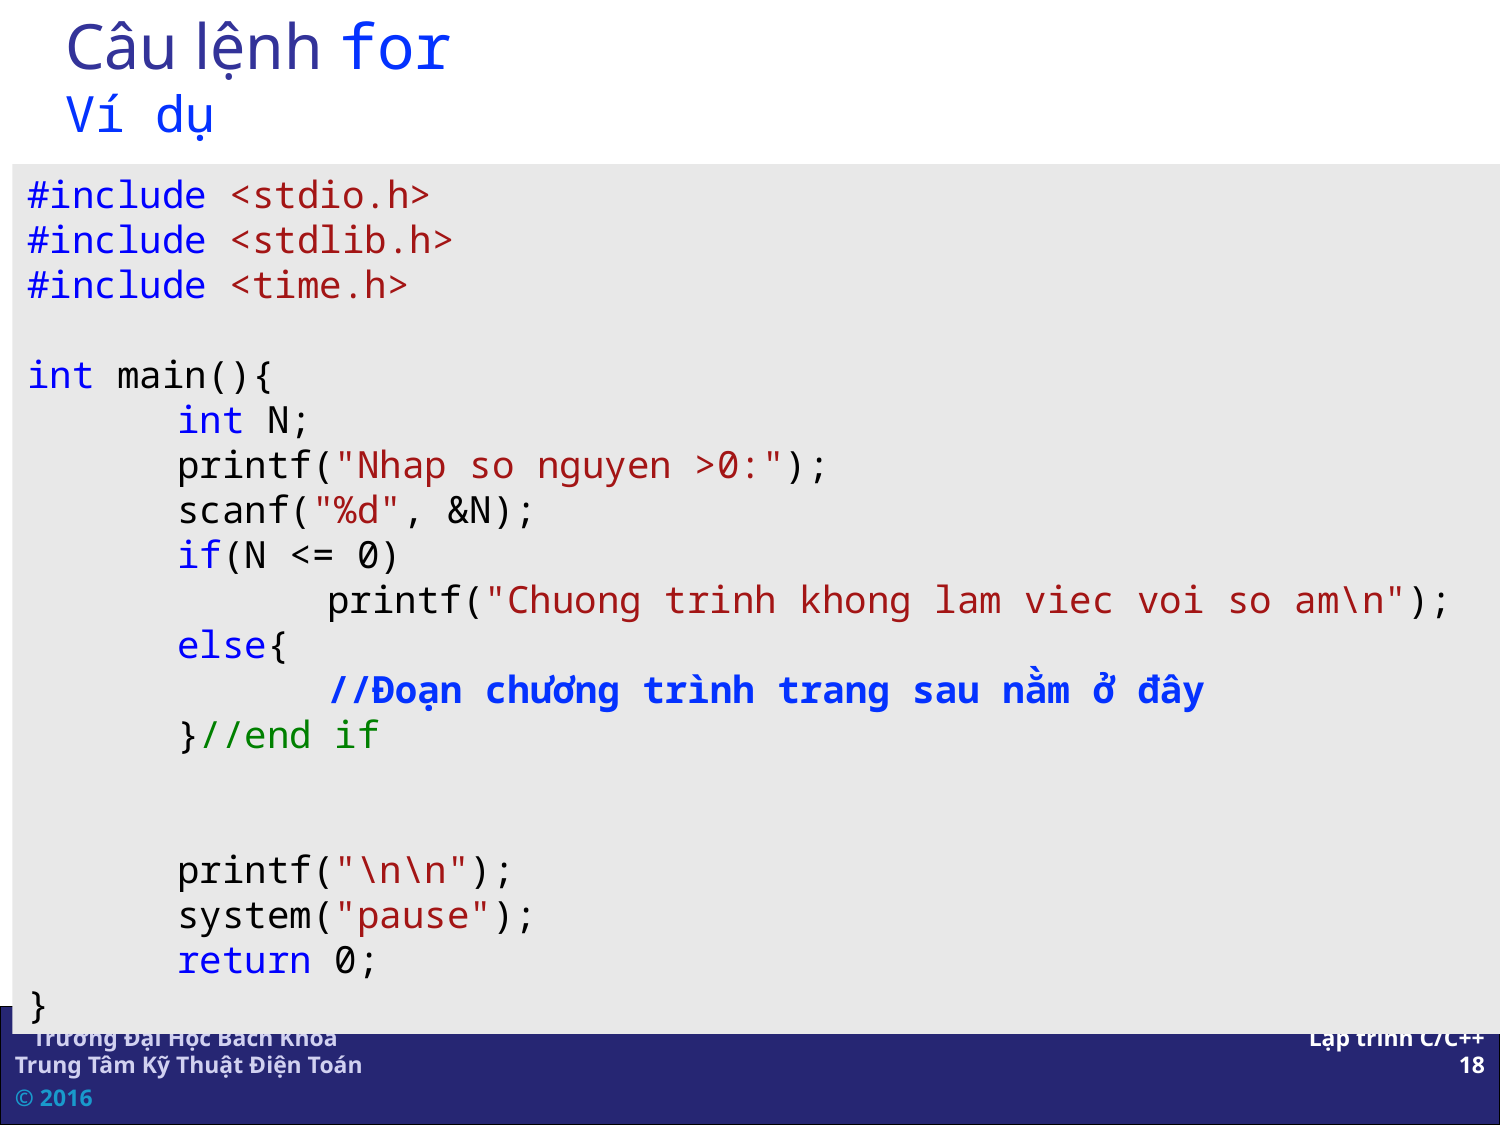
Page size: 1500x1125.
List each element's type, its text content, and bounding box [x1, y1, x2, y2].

title Câu lệnh for Ví dụ [50, 12, 1463, 150]
text_box #include <stdio.h> #include <stdlib.h> #include <time.h> int main(){ int N; printf("Nhap so nguyen >0:"); scanf("%d", &N); if(N <= 0) printf("Chuong trinh khong lam viec voi so am\n"); else{ //Đoạn chương trình trang sau nằm ở đây }//end if printf("\n\n"); system("pause"); return 0; } [12, 164, 1500, 1034]
